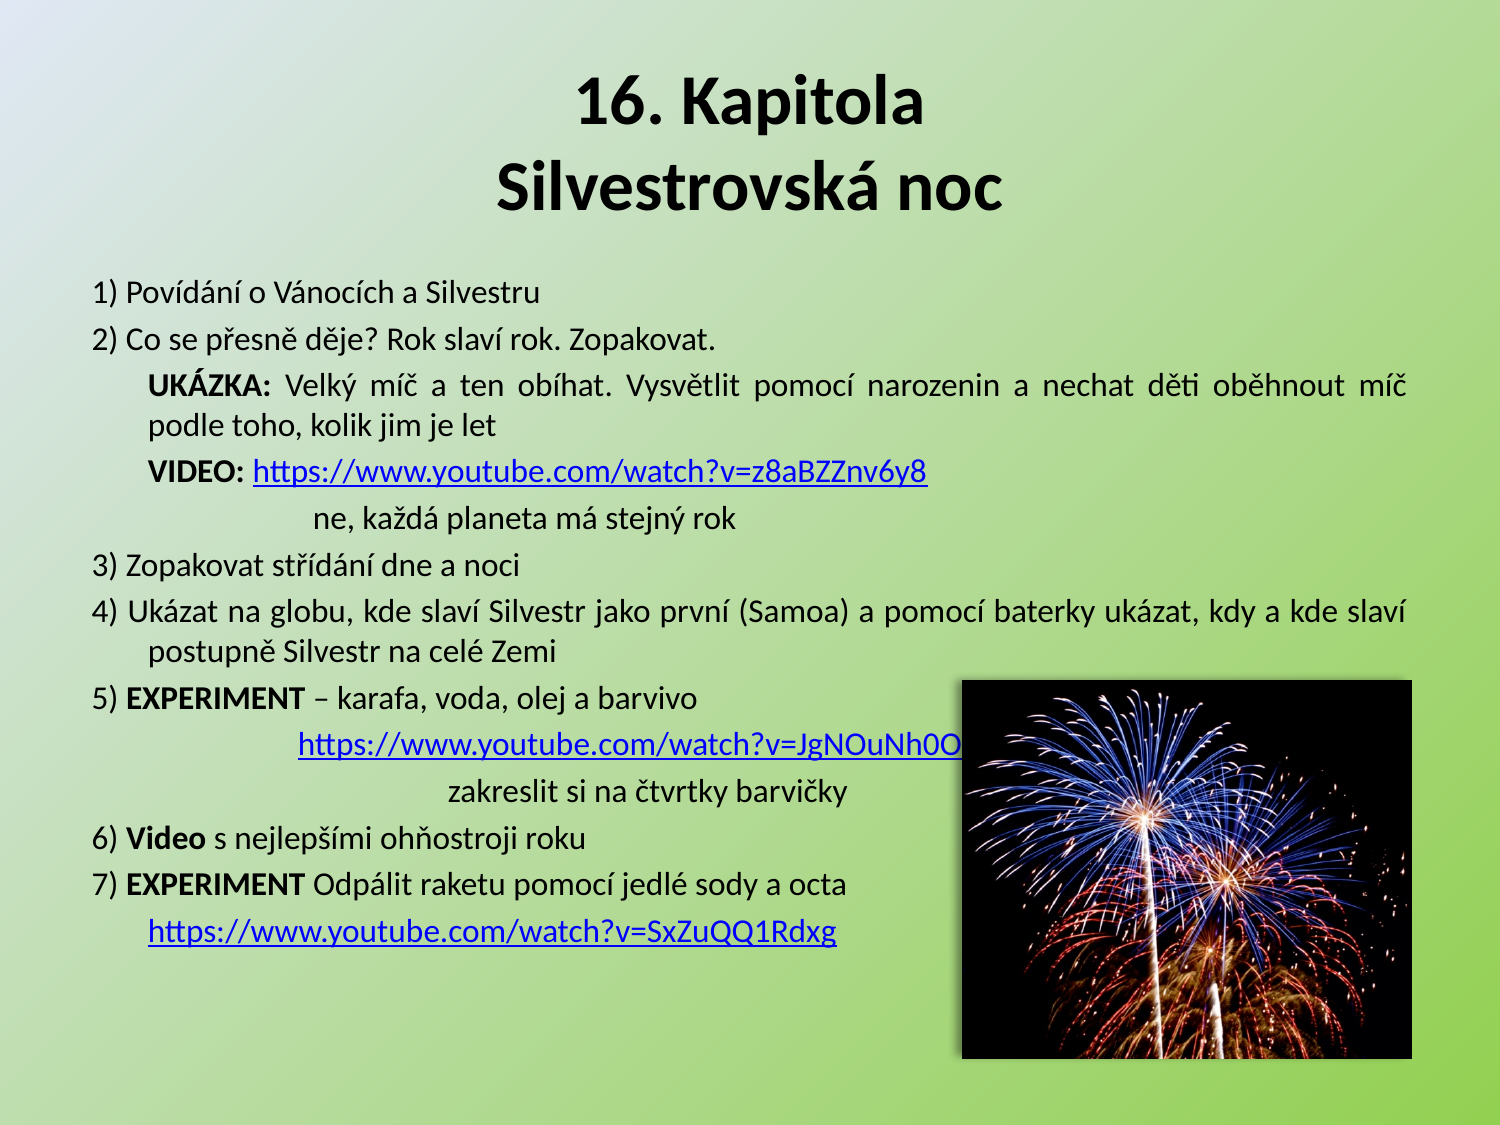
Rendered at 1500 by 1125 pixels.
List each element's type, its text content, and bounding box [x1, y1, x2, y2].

list 1) Povídání o Vánocích a Silvestru 2) Co se přesně děje? Rok slaví rok. Zopakovat. UKÁZKA: Velký míč a ten obíhat. Vysvětlit pomocí narozenin a nechat děti oběhnout míč podle toho, kolik jim je let VIDEO: https://www.youtube.com/watch?v=z8aBZZnv6y8 ne, každá planeta má stejný rok 3) Zopakovat střídání dne a noci 4) Ukázat na globu, kde slaví Silvestr jako první (Samoa) a pomocí baterky ukázat, kdy a kde slaví postupně Silvestr na celé Zemi 5) EXPERIMENT – karafa, voda, olej a barvivo https://www.youtube.com/watch?v=JgNOuNh0Okg zakreslit si na čtvrtky barvičky 6) Video s nejlepšími ohňostroji roku 7) EXPERIMENT Odpálit raketu pomocí jedlé sody a octa https://www.youtube.com/watch?v=SxZuQQ1Rdxg [76, 262, 1424, 1005]
picture [962, 680, 1412, 1059]
title 16. Kapitola Silvestrovská noc [75, 45, 1425, 233]
